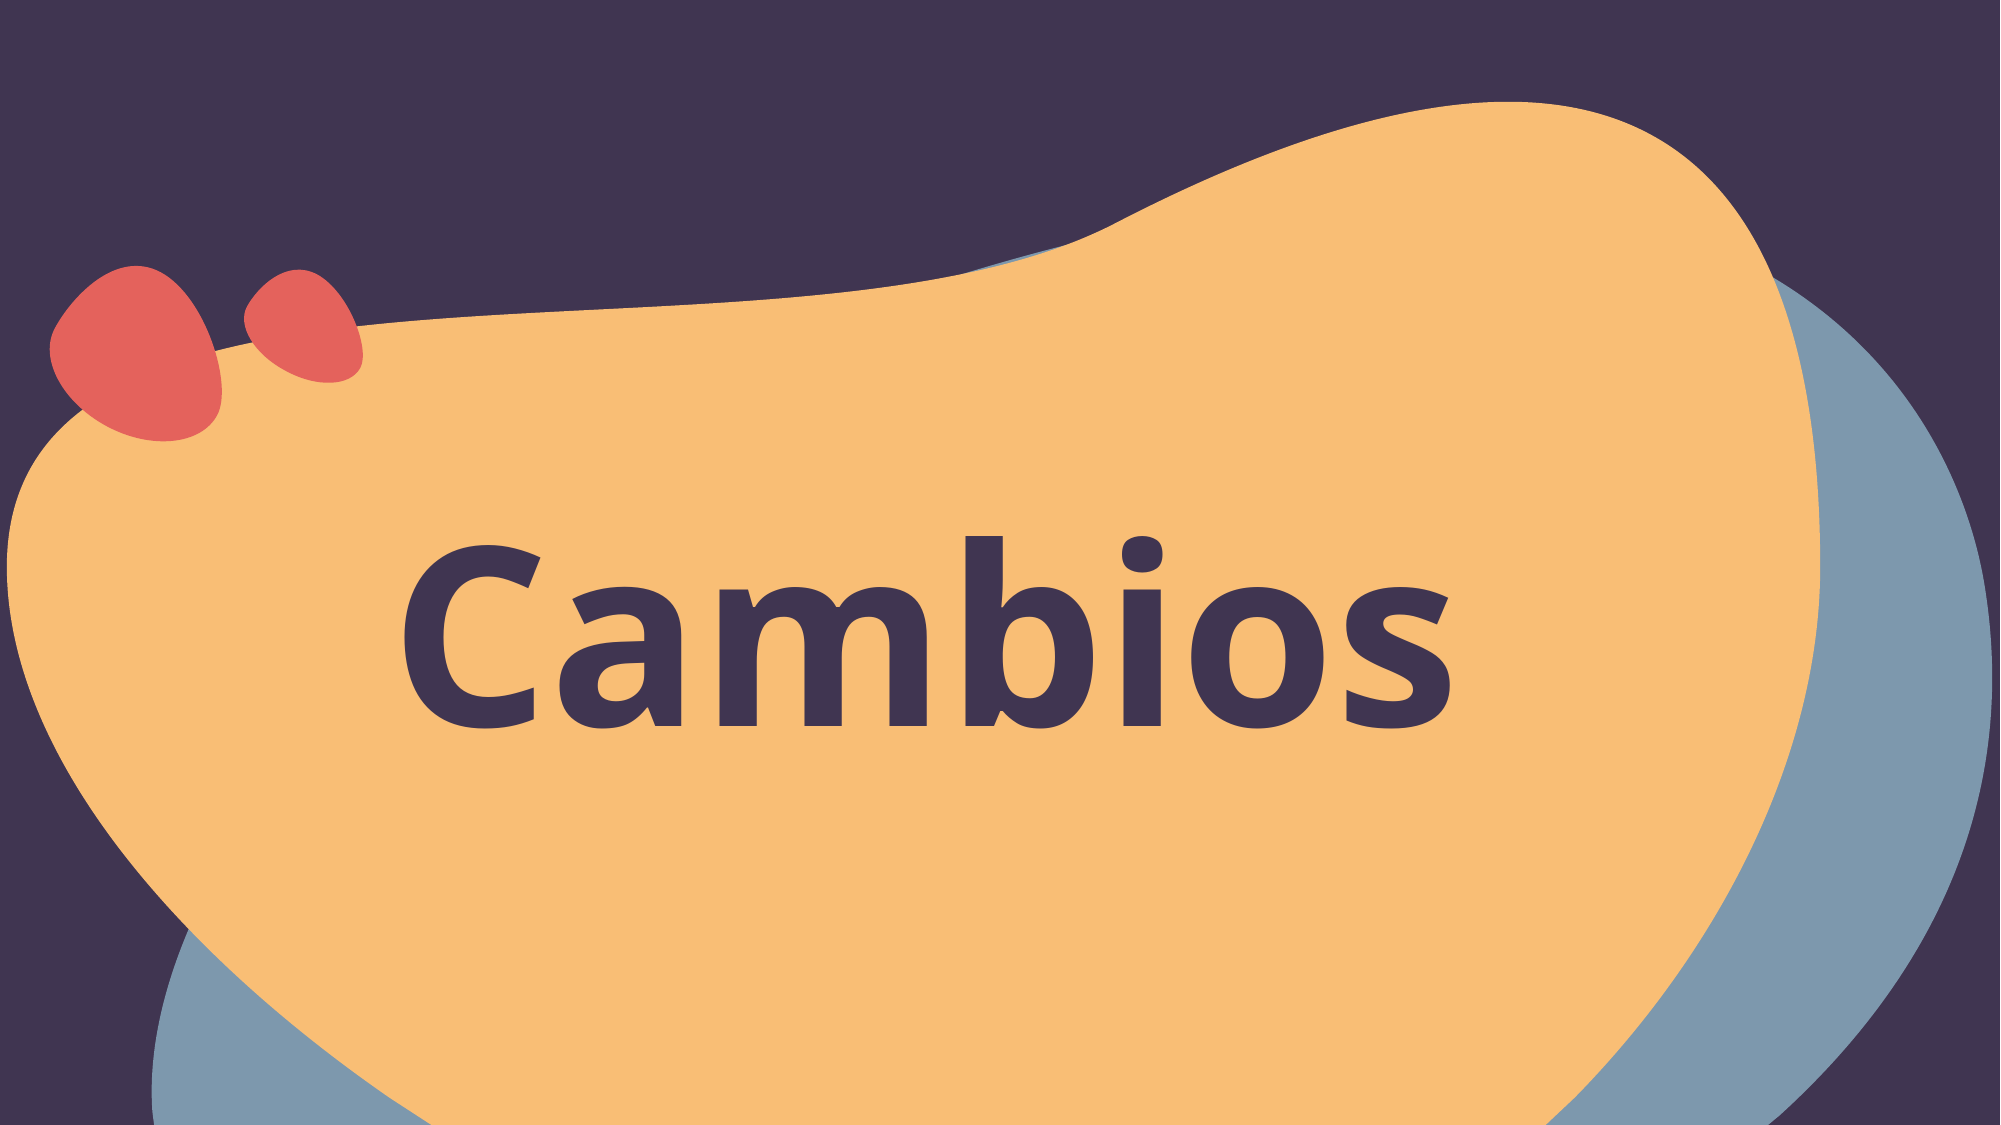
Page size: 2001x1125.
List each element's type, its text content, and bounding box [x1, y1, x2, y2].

text_box Cambios [0, 503, 1851, 1000]
